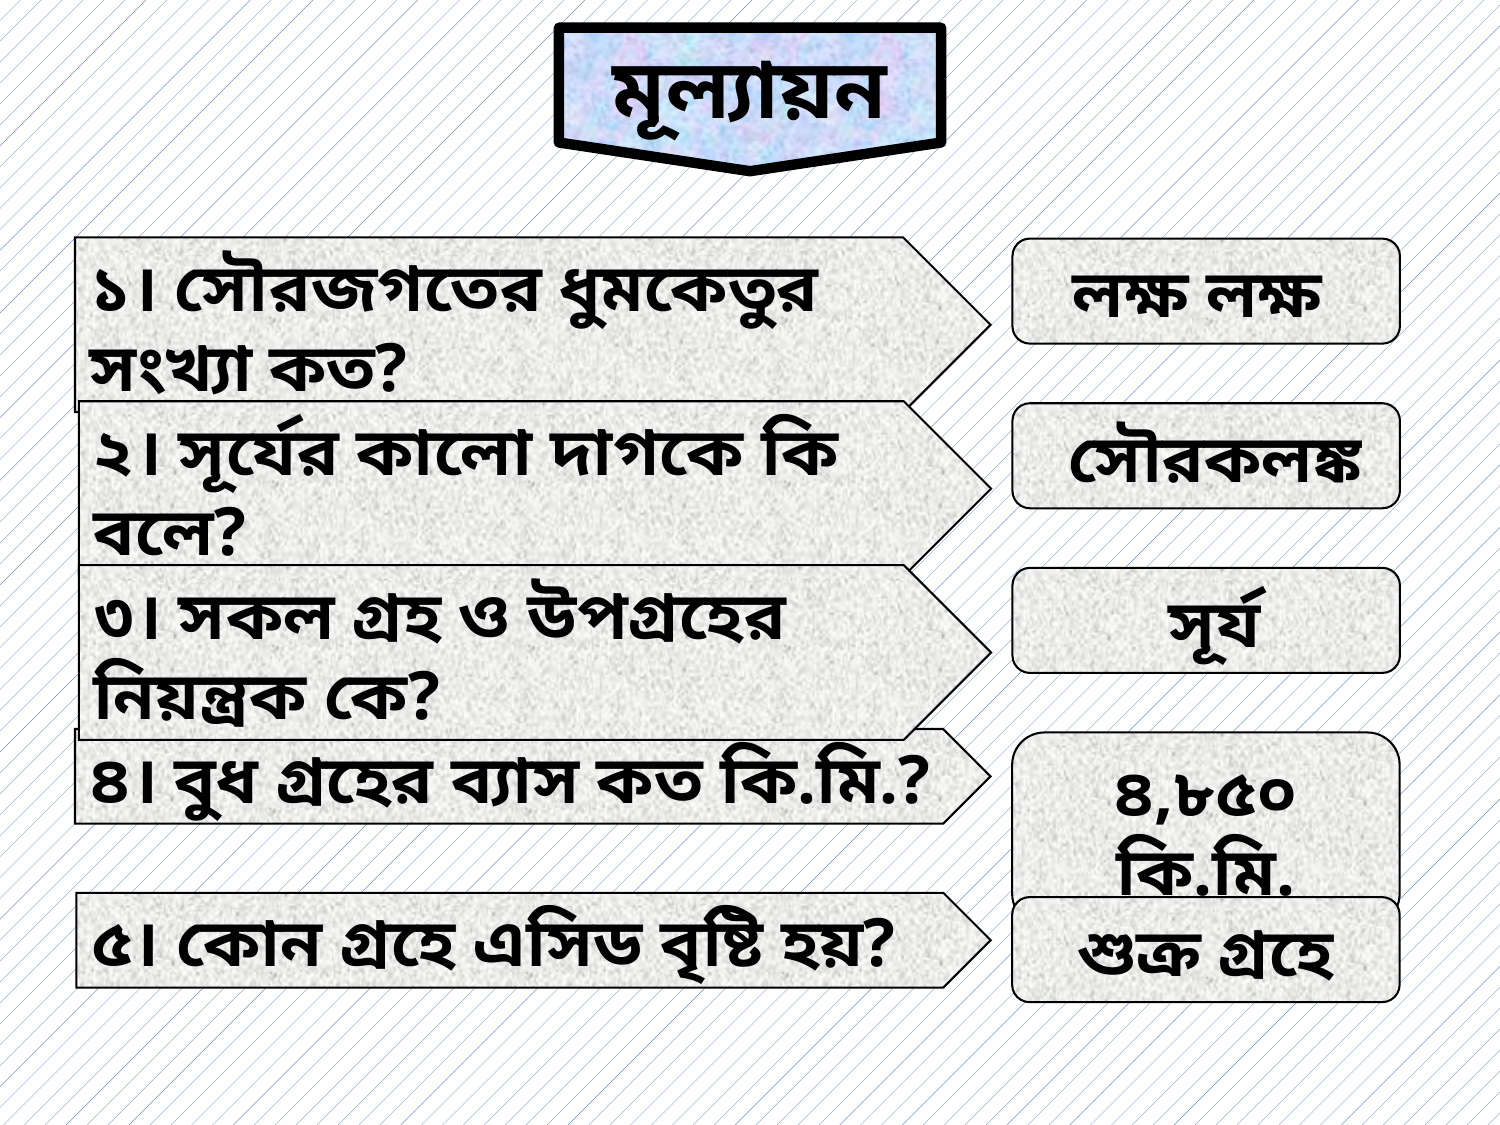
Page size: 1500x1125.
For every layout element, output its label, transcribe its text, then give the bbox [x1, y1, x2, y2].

text_box মূল্যায়ন [558, 27, 942, 172]
text_box শুক্র গ্রহে [1011, 896, 1401, 1003]
text_box ৫। কোন গ্রহে এসিড বৃষ্টি হয়? [75, 892, 992, 989]
text_box ৪,৮৫০ কি.মি. [1011, 731, 1401, 906]
text_box ৪। বুধ গ্রহের ব্যাস কত কি.মি.? [74, 728, 992, 825]
text_box সৌরকলঙ্ক [1011, 402, 1401, 509]
text_box ৩। সকল গ্রহ ও উপগ্রহের নিয়ন্ত্রক কে? [78, 564, 992, 741]
text_box সূর্য [1011, 567, 1401, 674]
text_box ১। সৌরজগতের ধুমকেতুর সংখ্যা কত? [74, 236, 992, 413]
text_box ২। সূর্যের কালো দাগকে কি বলে? [78, 400, 992, 570]
text_box লক্ষ লক্ষ [1011, 238, 1401, 345]
